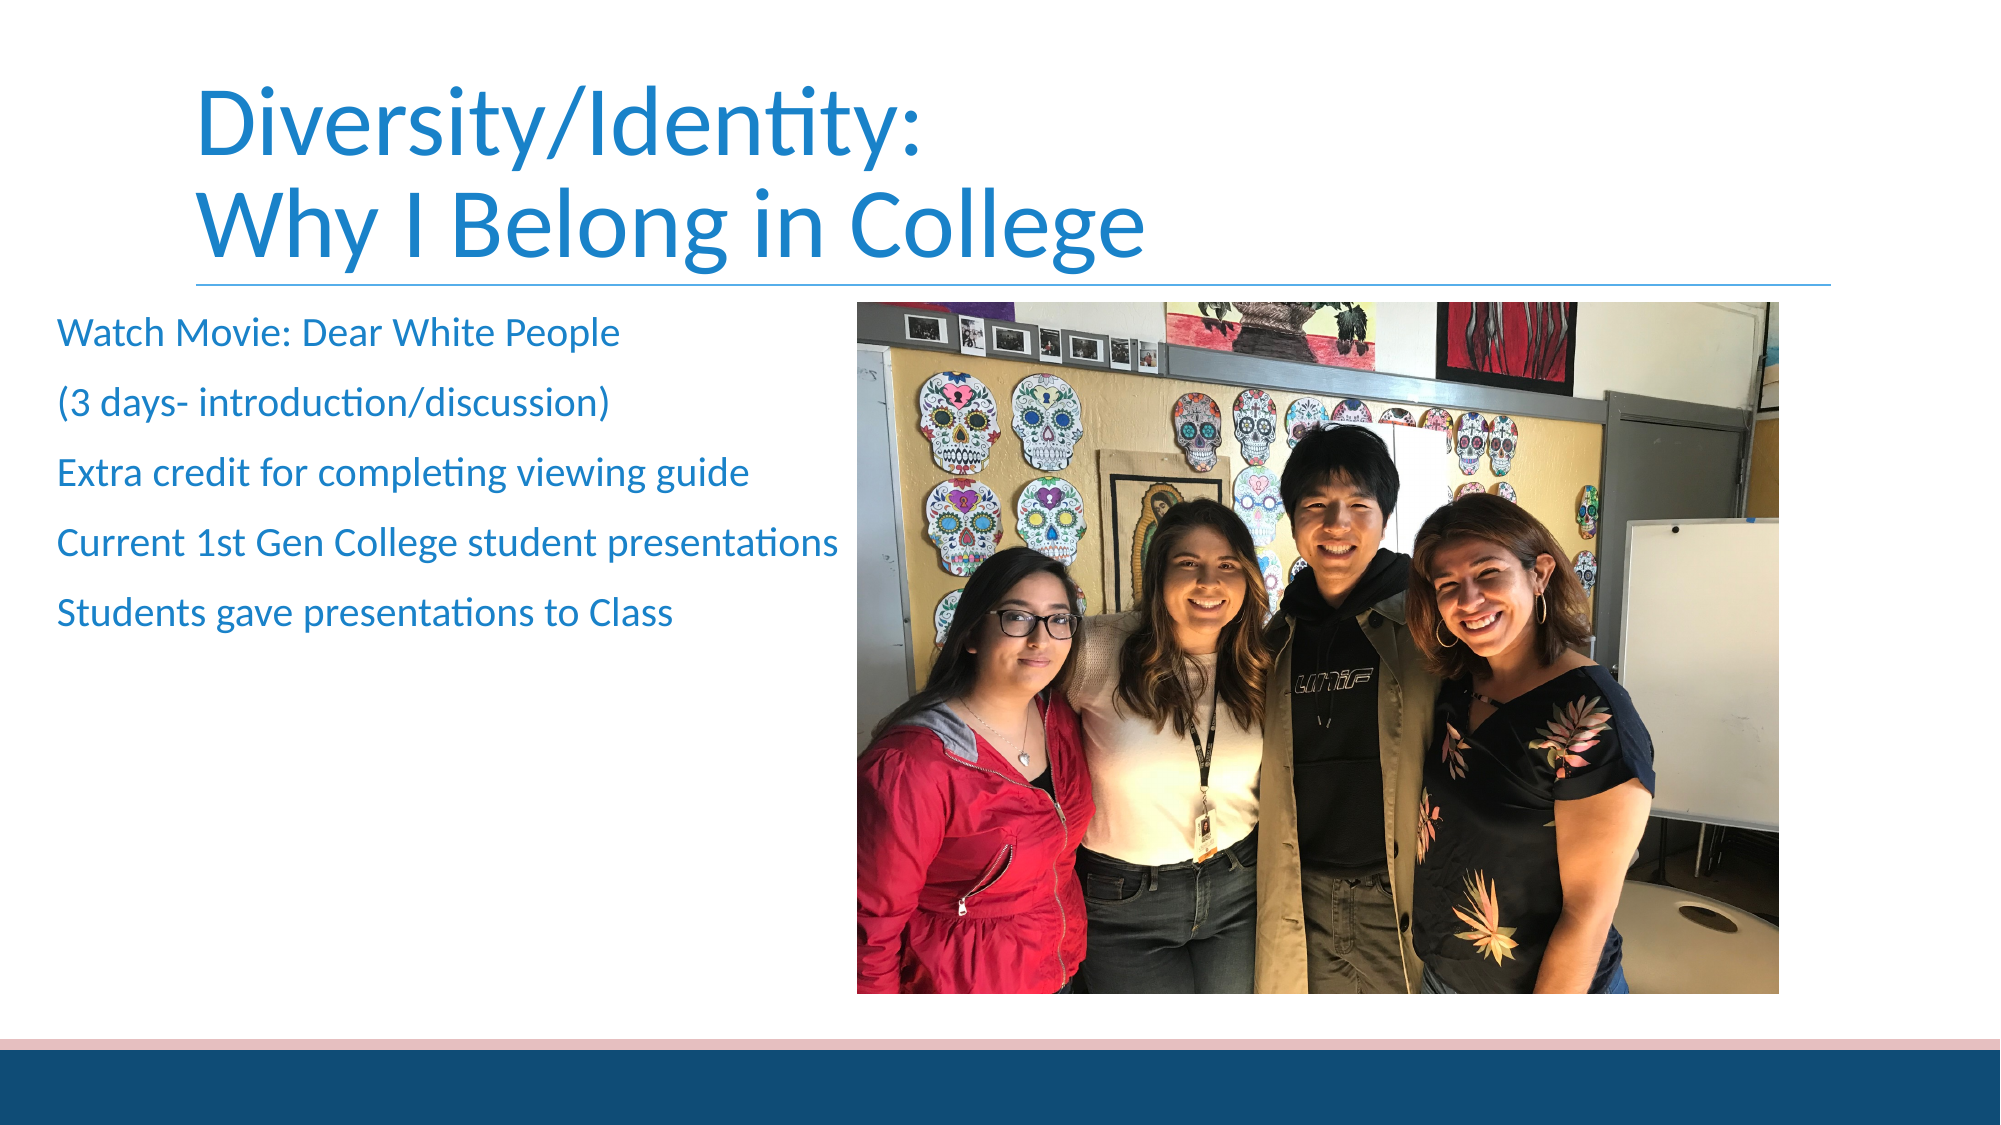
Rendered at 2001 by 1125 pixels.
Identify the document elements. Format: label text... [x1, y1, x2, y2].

title Diversity/Identity: Why I Belong in College [180, 47, 1830, 285]
list Watch Movie: Dear White People (3 days- introduction/discussion) Extra credit for completing viewing guide Current 1st Gen College student presentations Students gave presentations to Class [56, 302, 842, 963]
picture [856, 302, 1779, 994]
